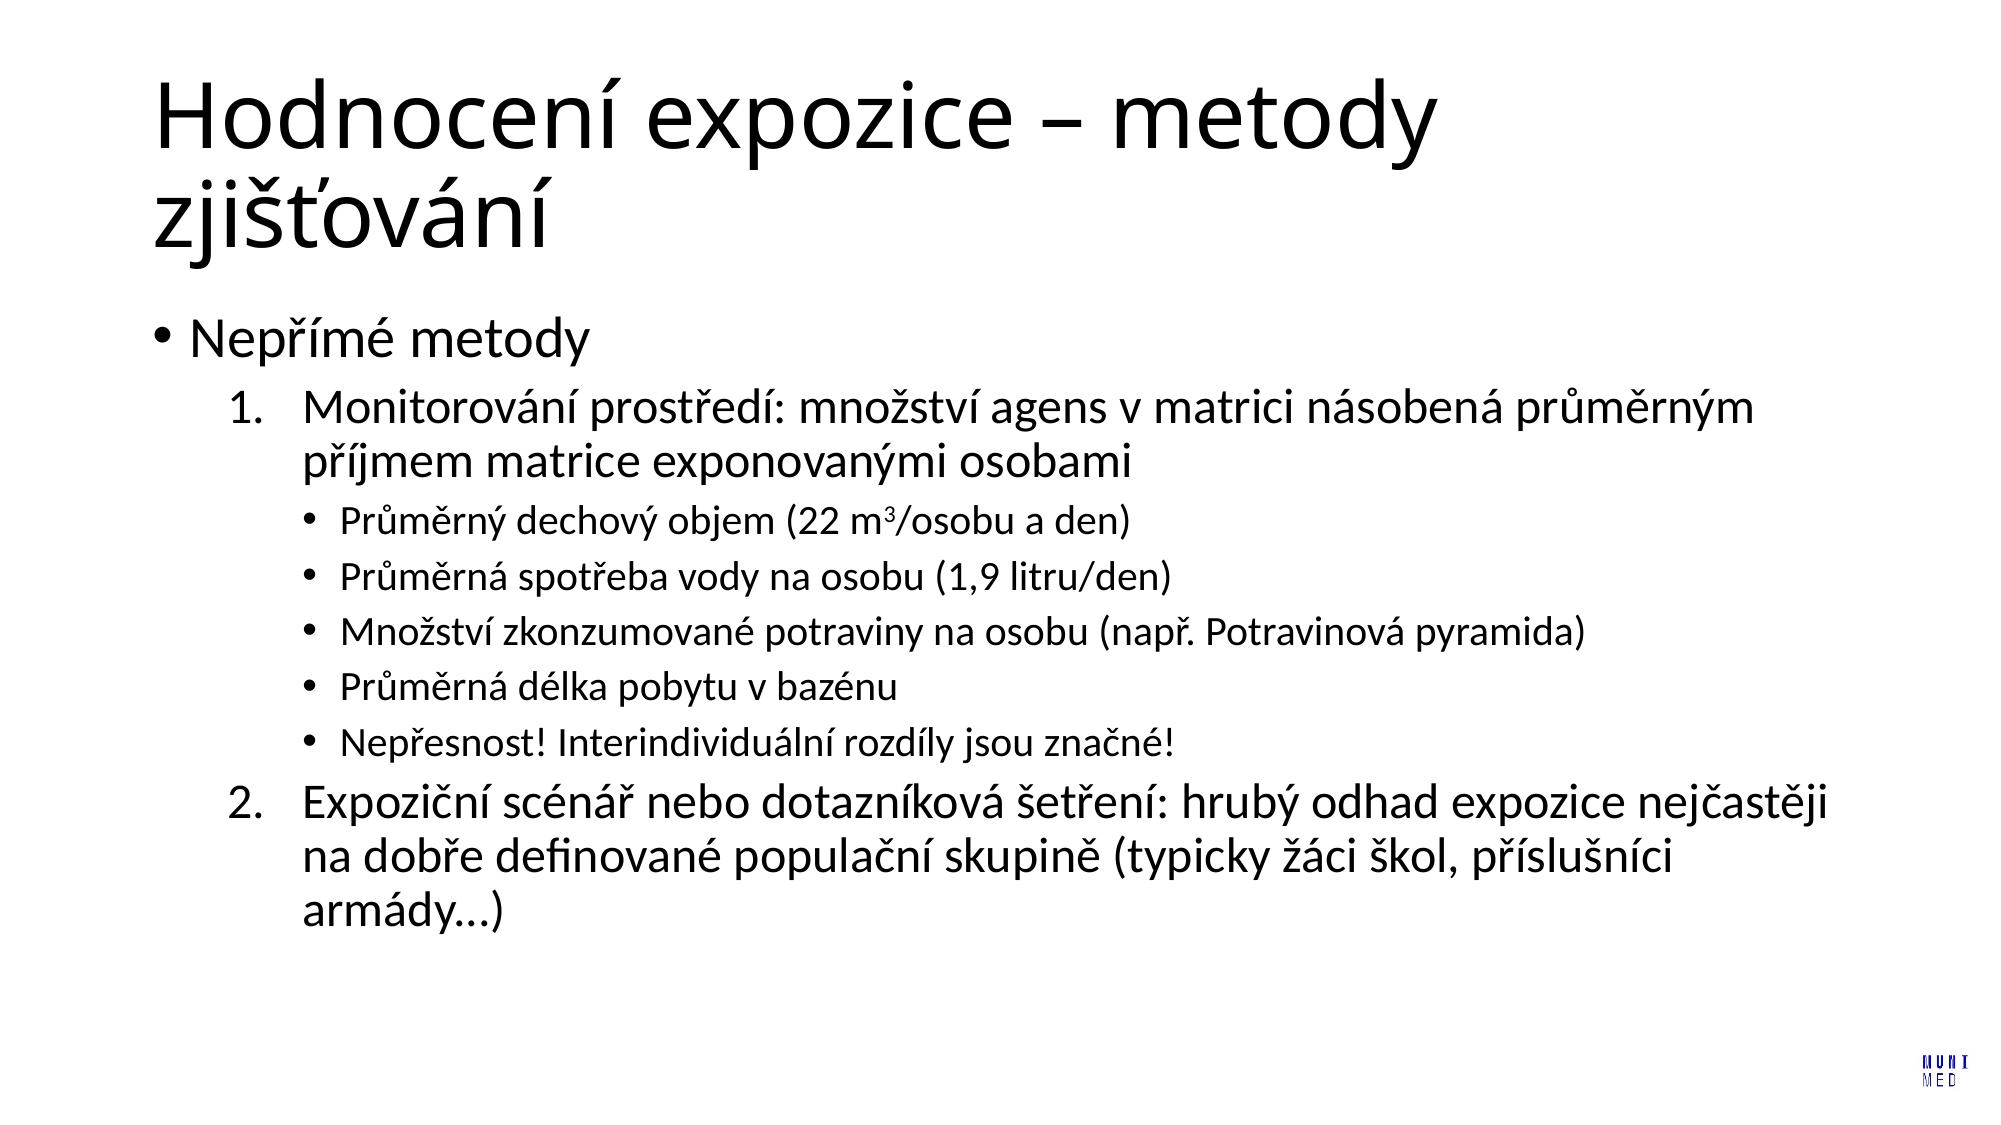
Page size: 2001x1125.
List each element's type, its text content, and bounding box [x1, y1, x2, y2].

picture [1915, 1047, 1975, 1094]
title Hodnocení expozice – metody zjišťování [137, 59, 1863, 278]
list Nepřímé metody Monitorování prostředí: množství agens v matrici násobená průměrným příjmem matrice exponovanými osobami Průměrný dechový objem (22 m3/osobu a den) Průměrná spotřeba vody na osobu (1,9 litru/den) Množství zkonzumované potraviny na osobu (např. Potravinová pyramida) Průměrná délka pobytu v bazénu Nepřesnost! Interindividuální rozdíly jsou značné! Expoziční scénář nebo dotazníková šetření: hrubý odhad expozice nejčastěji na dobře definované populační skupině (typicky žáci škol, příslušníci armády...) [137, 299, 1863, 1014]
